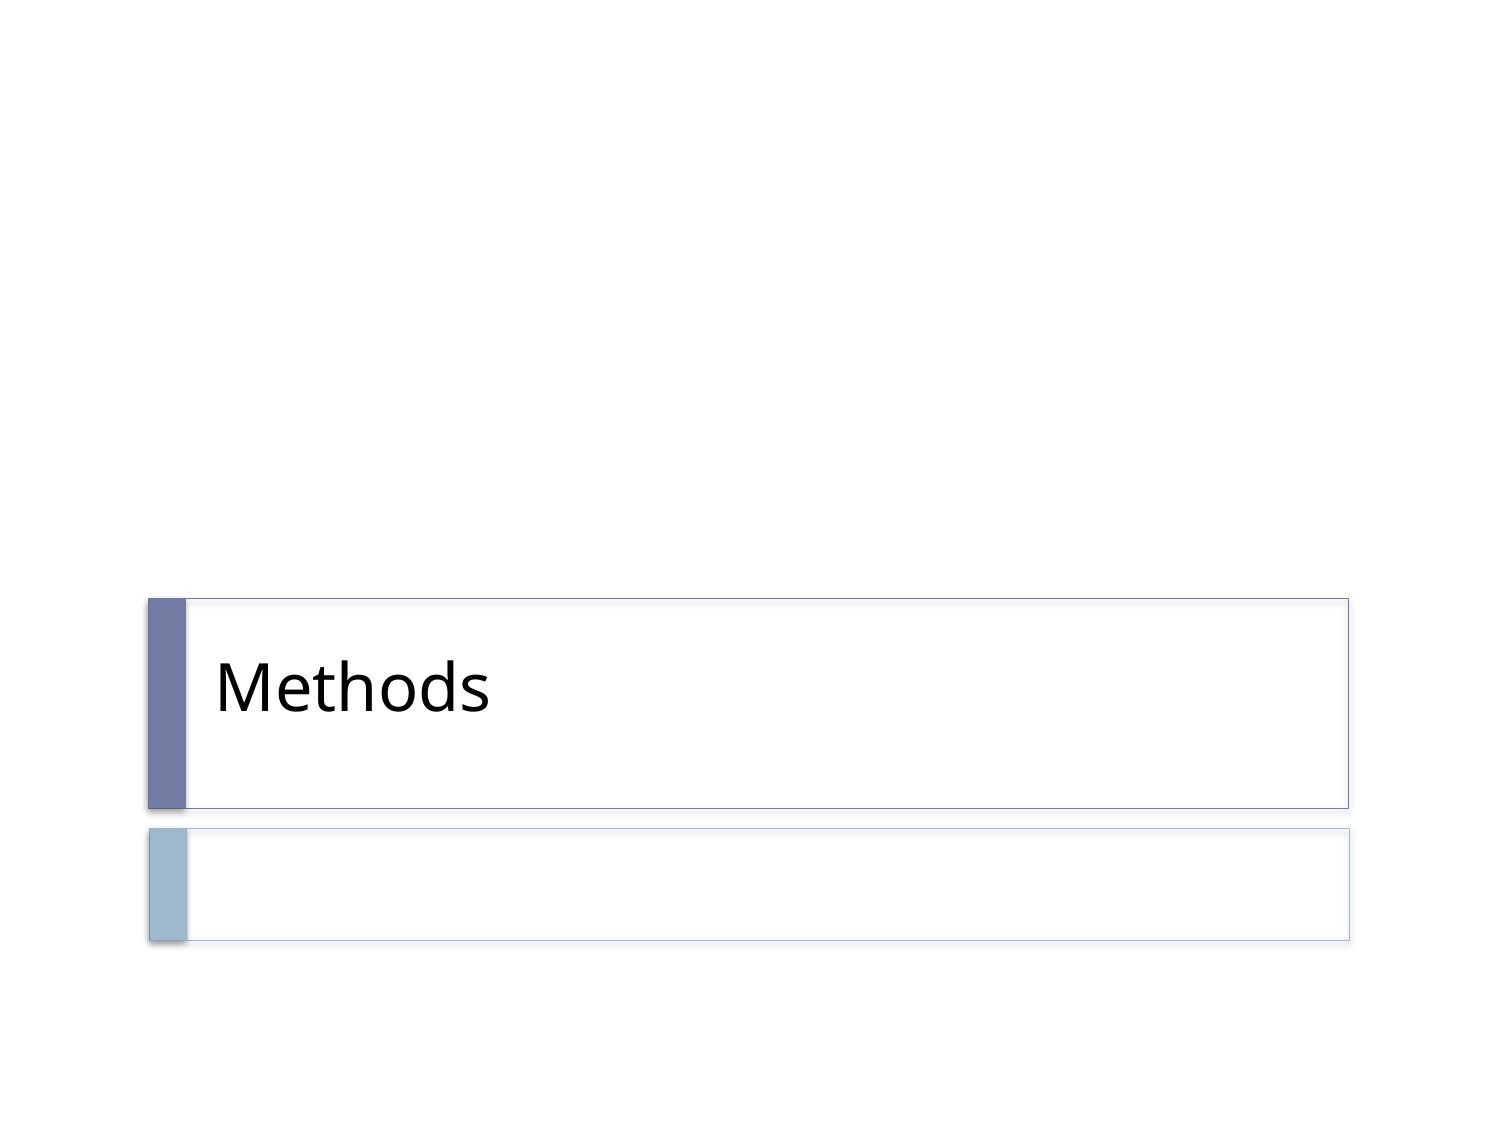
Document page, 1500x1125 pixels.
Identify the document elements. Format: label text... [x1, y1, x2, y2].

title Methods [200, 637, 1325, 800]
